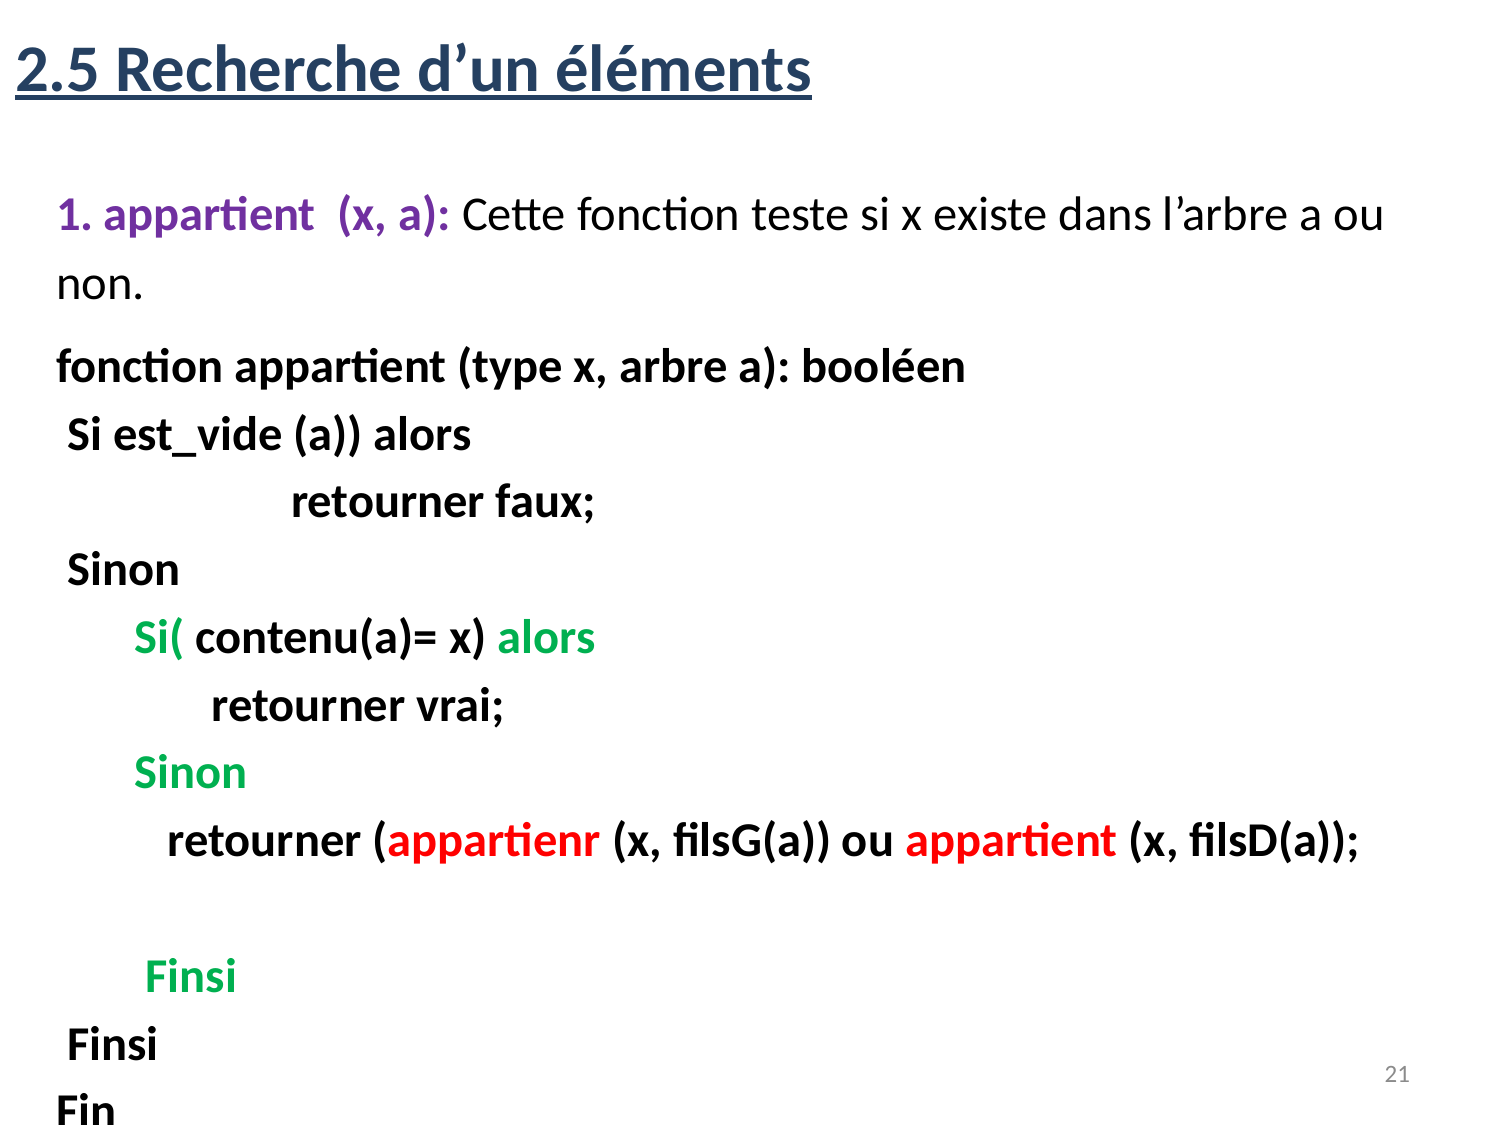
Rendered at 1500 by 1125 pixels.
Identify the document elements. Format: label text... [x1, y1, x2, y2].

title 2.5 Recherche d’un éléments [0, 0, 1500, 129]
list appartient (x, a): Cette fonction teste si x existe dans l’arbre a ou non. fonction appartient (type x, arbre a): booléen Si est_vide (a)) alors retourner faux; Sinon Si( contenu(a)= x) alors retourner vrai; Sinon retourner (appartienr (x, filsG(a)) ou appartient (x, filsD(a)); Finsi Finsi Fin [41, 162, 1471, 1125]
